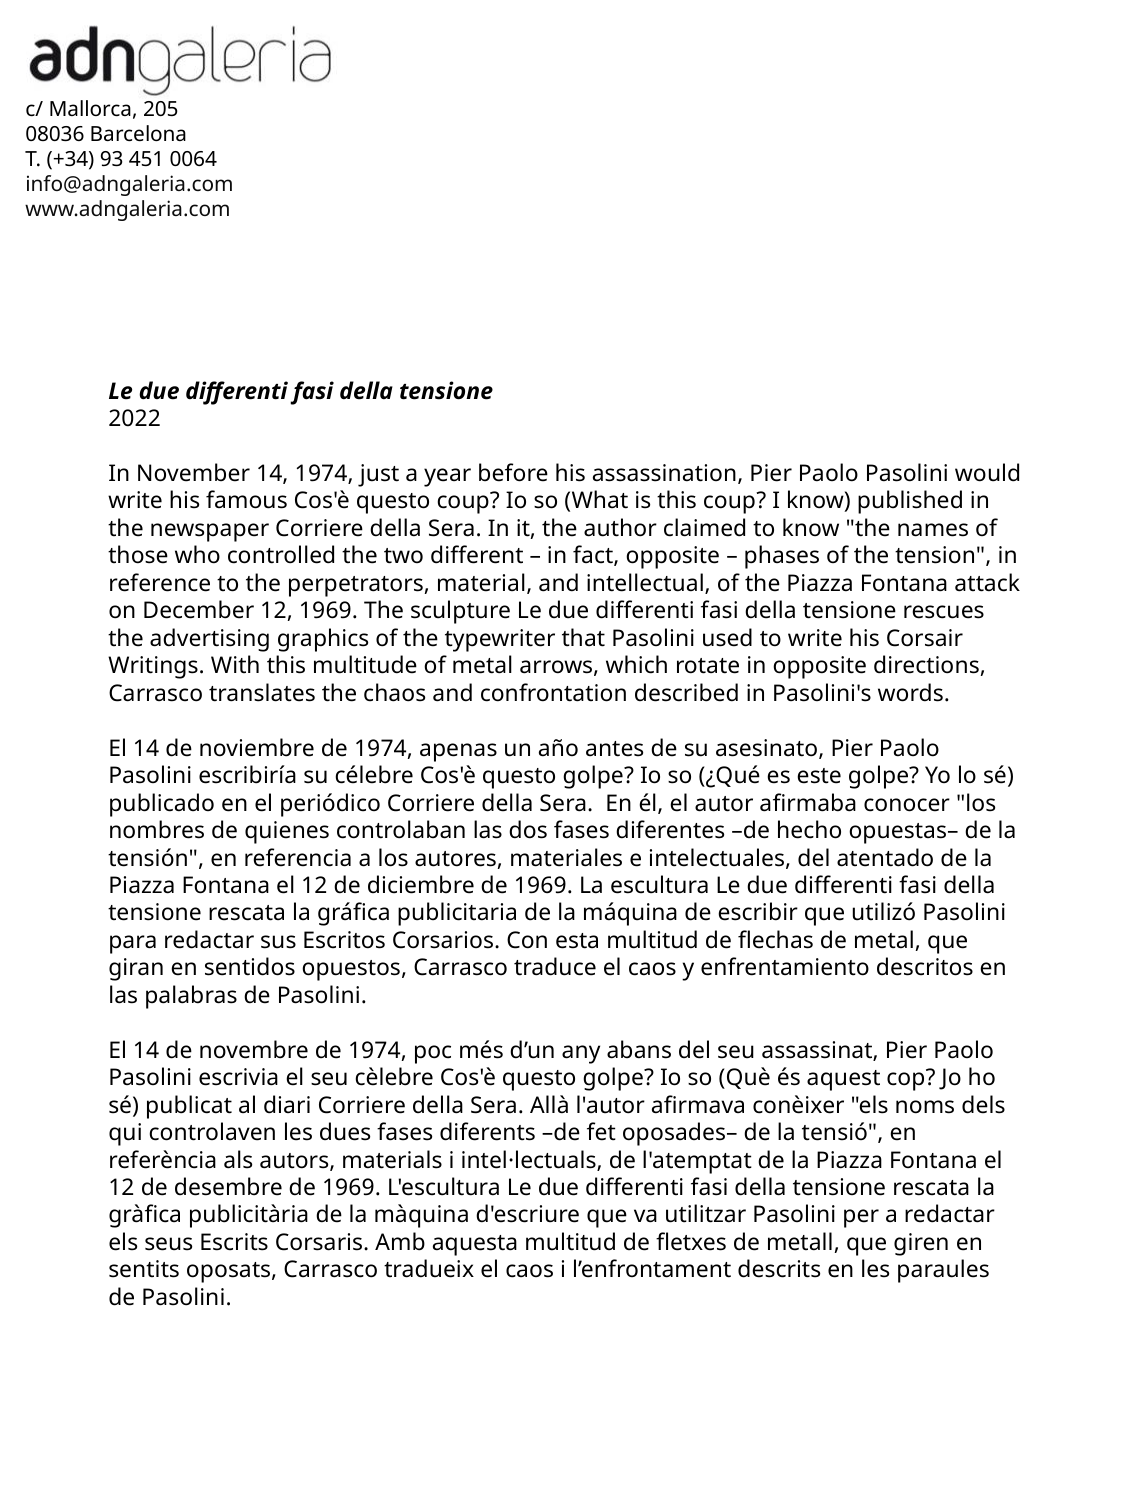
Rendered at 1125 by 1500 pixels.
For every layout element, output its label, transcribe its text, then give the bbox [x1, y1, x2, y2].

picture [9, 9, 351, 113]
text_box c/ Mallorca, 205 08036 Barcelona T. (+34) 93 451 0064 info@adngaleria.com www.adngaleria.com [10, 88, 421, 229]
text_box Le due differenti fasi della tensione 2022 In November 14, 1974, just a year before his assassination, Pier Paolo Pasolini would write his famous Cos'è questo coup? Io so (What is this coup? I know) published in the newspaper Corriere della Sera. In it, the author claimed to know "the names of those who controlled the two different – in fact, opposite – phases of the tension", in reference to the perpetrators, material, and intellectual, of the Piazza Fontana attack on December 12, 1969. The sculpture Le due differenti fasi della tensione rescues the advertising graphics of the typewriter that Pasolini used to write his Corsair Writings. With this multitude of metal arrows, which rotate in opposite directions, Carrasco translates the chaos and confrontation described in Pasolini's words. El 14 de noviembre de 1974, apenas un año antes de su asesinato, Pier Paolo Pasolini escribiría su célebre Cos'è questo golpe? Io so (¿Qué es este golpe? Yo lo sé) publicado en el periódico Corriere della Sera. En él, el autor afirmaba conocer "los nombres de quienes controlaban las dos fases diferentes –de hecho opuestas– de la tensión", en referencia a los autores, materiales e intelectuales, del atentado de la Piazza Fontana el 12 de diciembre de 1969. La escultura Le due differenti fasi della tensione rescata la gráfica publicitaria de la máquina de escribir que utilizó Pasolini para redactar sus Escritos Corsarios. Con esta multitud de flechas de metal, que giran en sentidos opuestos, Carrasco traduce el caos y enfrentamiento descritos en las palabras de Pasolini. El 14 de novembre de 1974, poc més d’un any abans del seu assassinat, Pier Paolo Pasolini escrivia el seu cèlebre Cos'è questo golpe? Io so (Què és aquest cop? Jo ho sé) publicat al diari Corriere della Sera. Allà l'autor afirmava conèixer "els noms dels qui controlaven les dues fases diferents –de fet oposades– de la tensió", en referència als autors, materials i intel·lectuals, de l'atemptat de la Piazza Fontana el 12 de desembre de 1969. L'escultura Le due differenti fasi della tensione rescata la gràfica publicitària de la màquina d'escriure que va utilitzar Pasolini per a redactar els seus Escrits Corsaris. Amb aquesta multitud de fletxes de metall, que giren en sentits oposats, Carrasco tradueix el caos i l’enfrontament descrits en les paraules de Pasolini. [93, 368, 1039, 1373]
